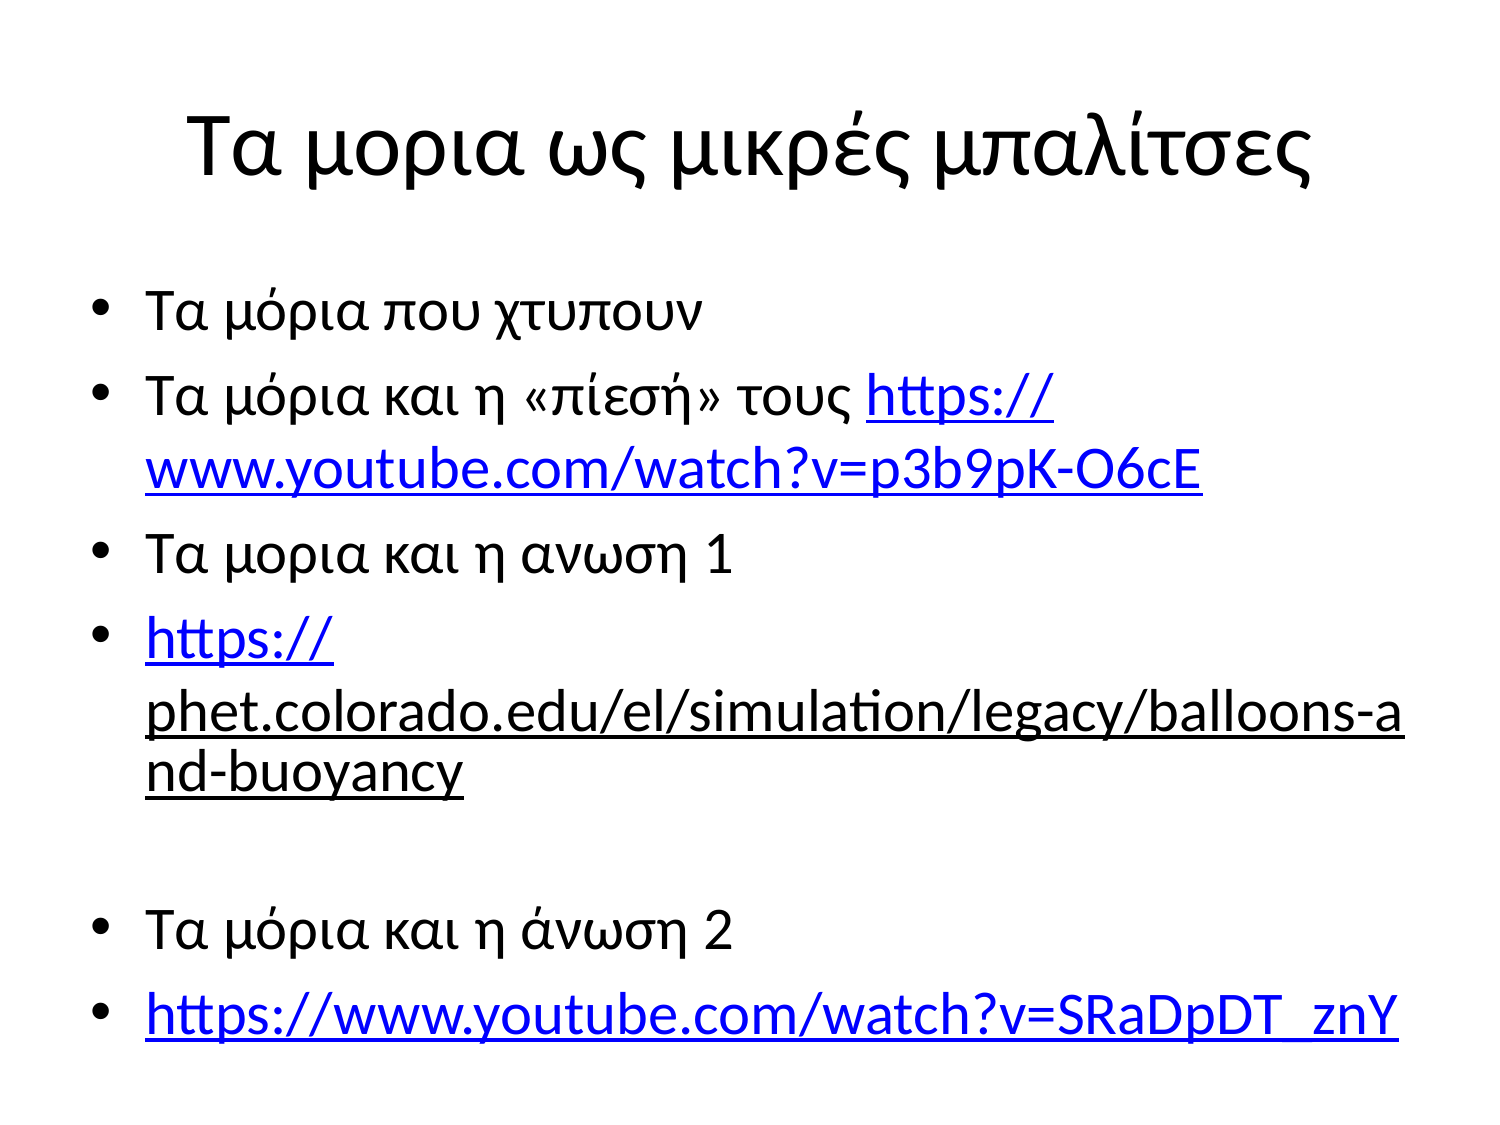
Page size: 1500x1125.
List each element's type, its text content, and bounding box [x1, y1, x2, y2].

list Τα μόρια που χτυπουν Τα μόρια και η «πίεσή» τους https://www.youtube.com/watch?v=p3b9pK-O6cE Τα μορια και η ανωση 1 https://phet.colorado.edu/el/simulation/legacy/balloons-and-buoyancy Τα μόρια και η άνωση 2 https://www.youtube.com/watch?v=SRaDpDT_znY [75, 262, 1425, 1005]
title Τα μορια ως μικρές μπαλίτσες [75, 45, 1425, 233]
